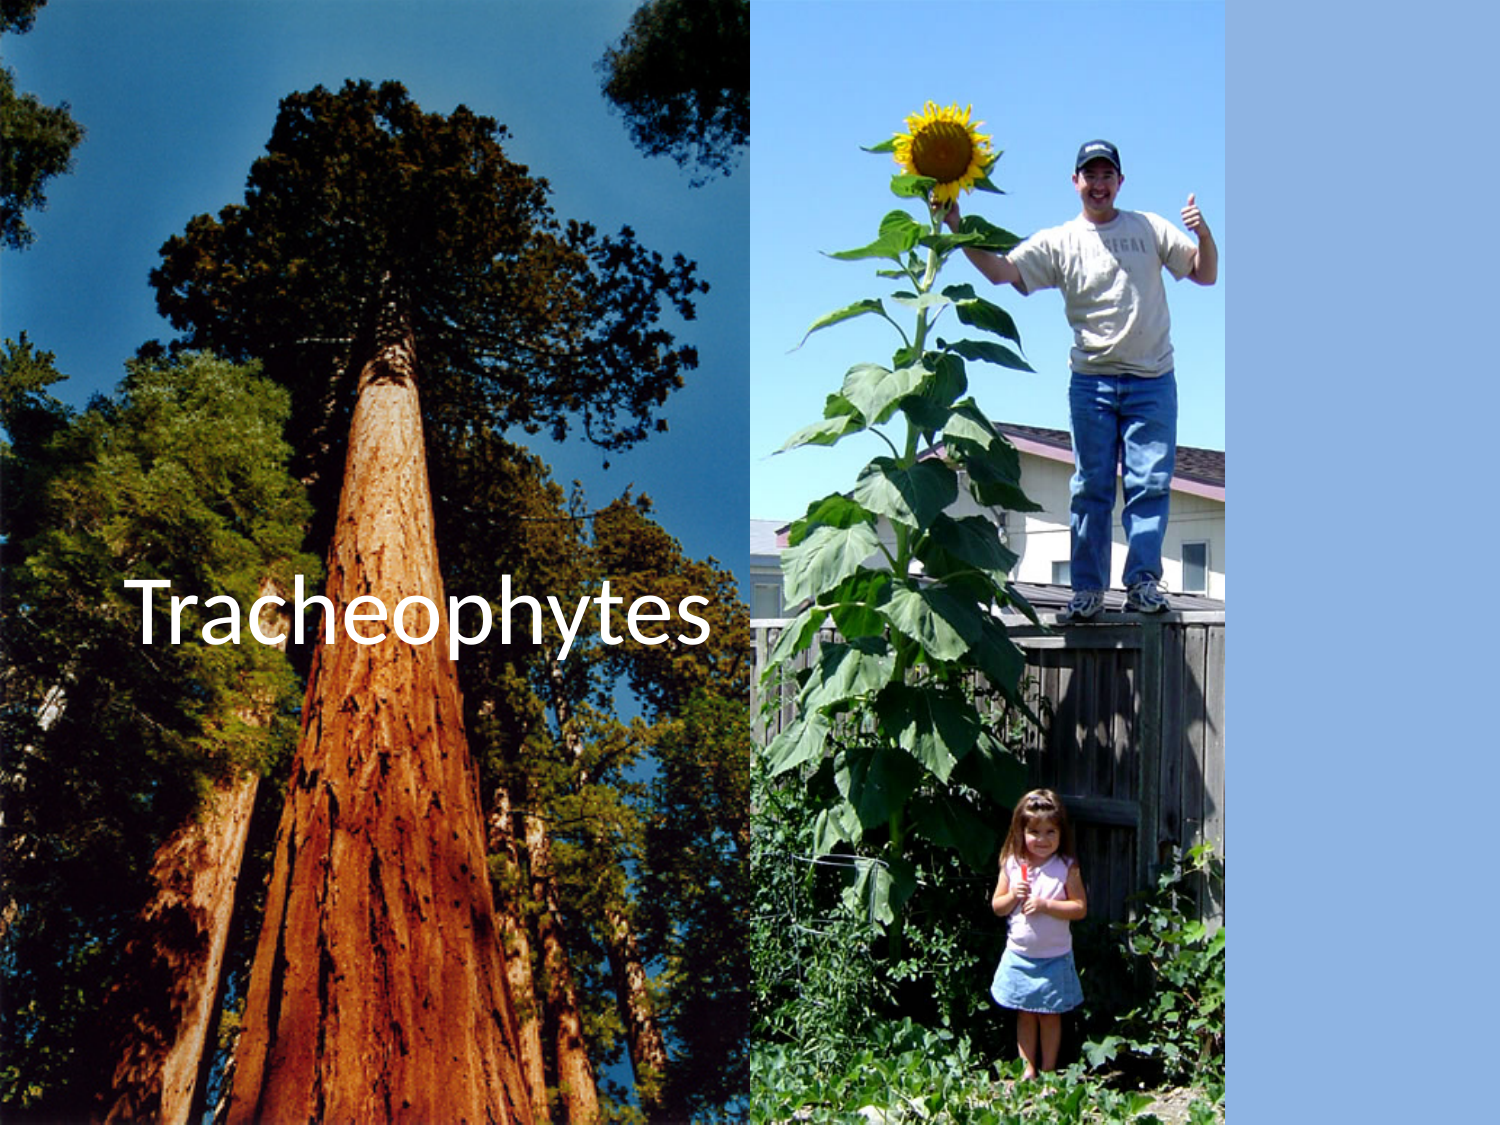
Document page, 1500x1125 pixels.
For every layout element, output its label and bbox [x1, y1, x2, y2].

picture [0, 0, 1226, 1125]
